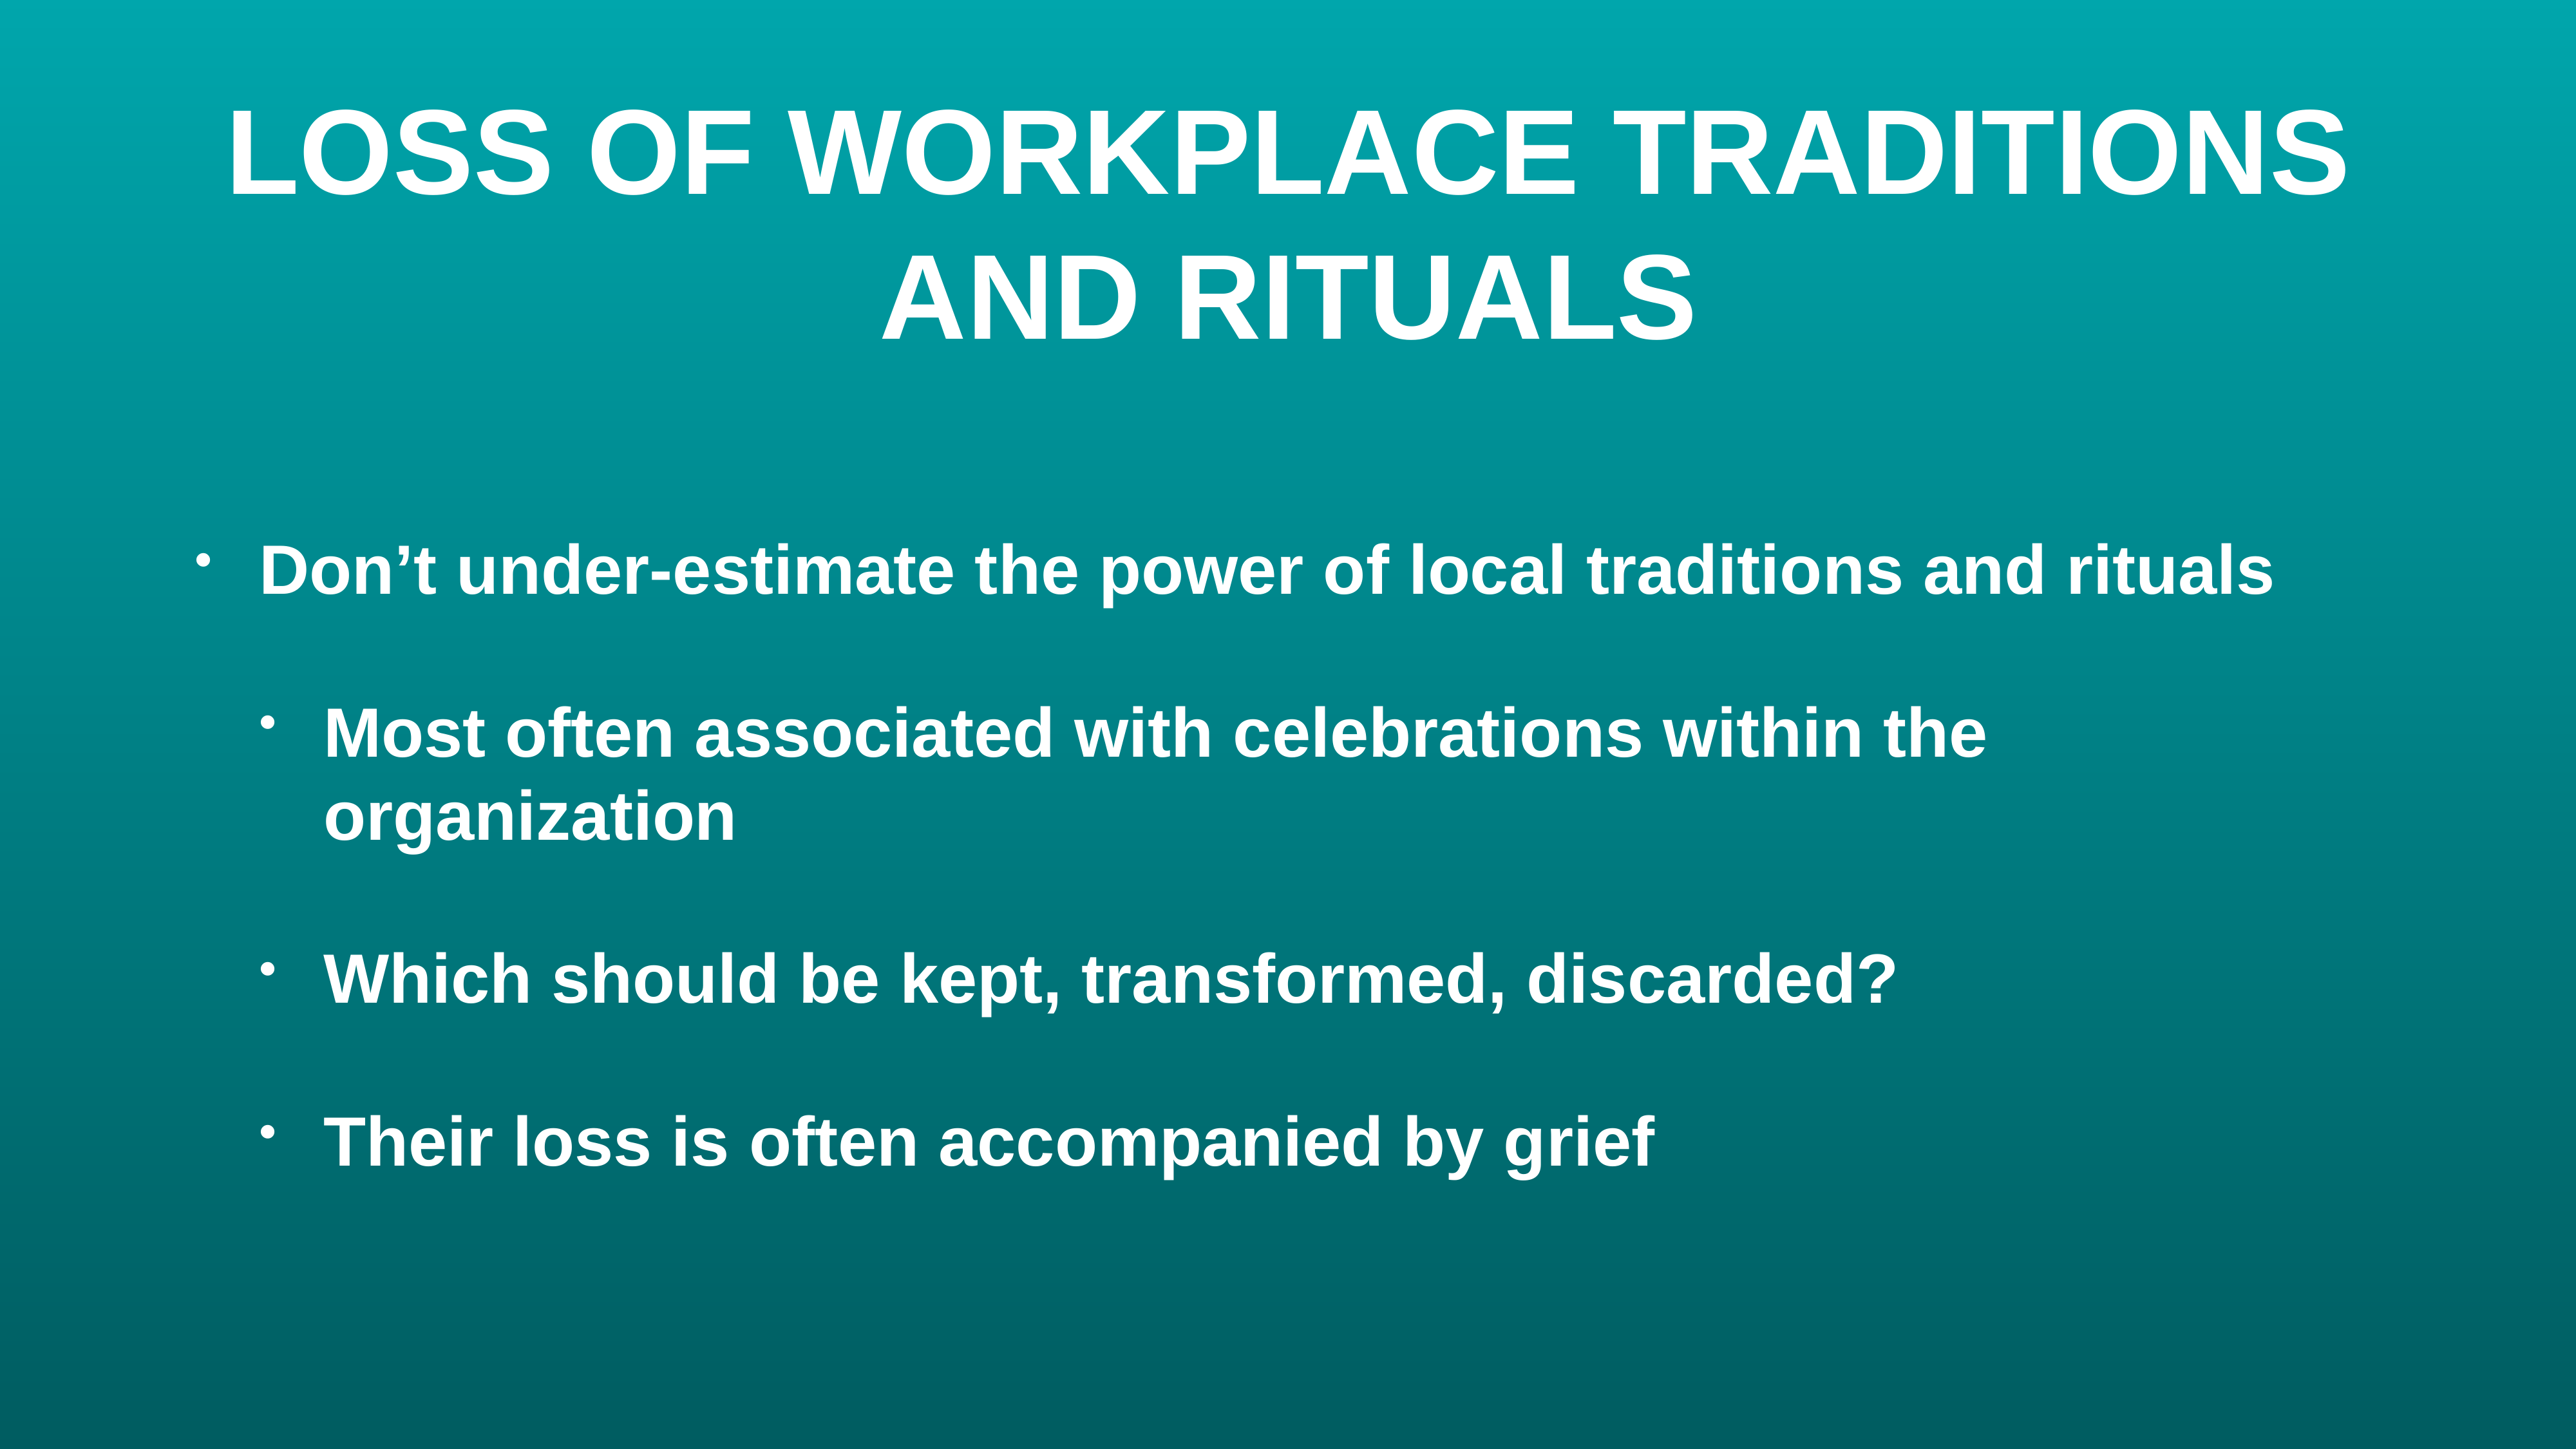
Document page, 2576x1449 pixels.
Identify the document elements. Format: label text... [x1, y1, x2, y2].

list Don’t under-estimate the power of local traditions and rituals Most often associated with celebrations within the organization Which should be kept, transformed, discarded? Their loss is often accompanied by grief [189, 384, 2389, 1320]
title LOSS OF WORKPLACE TRADITIONS AND RITUALS [189, 60, 2389, 376]
